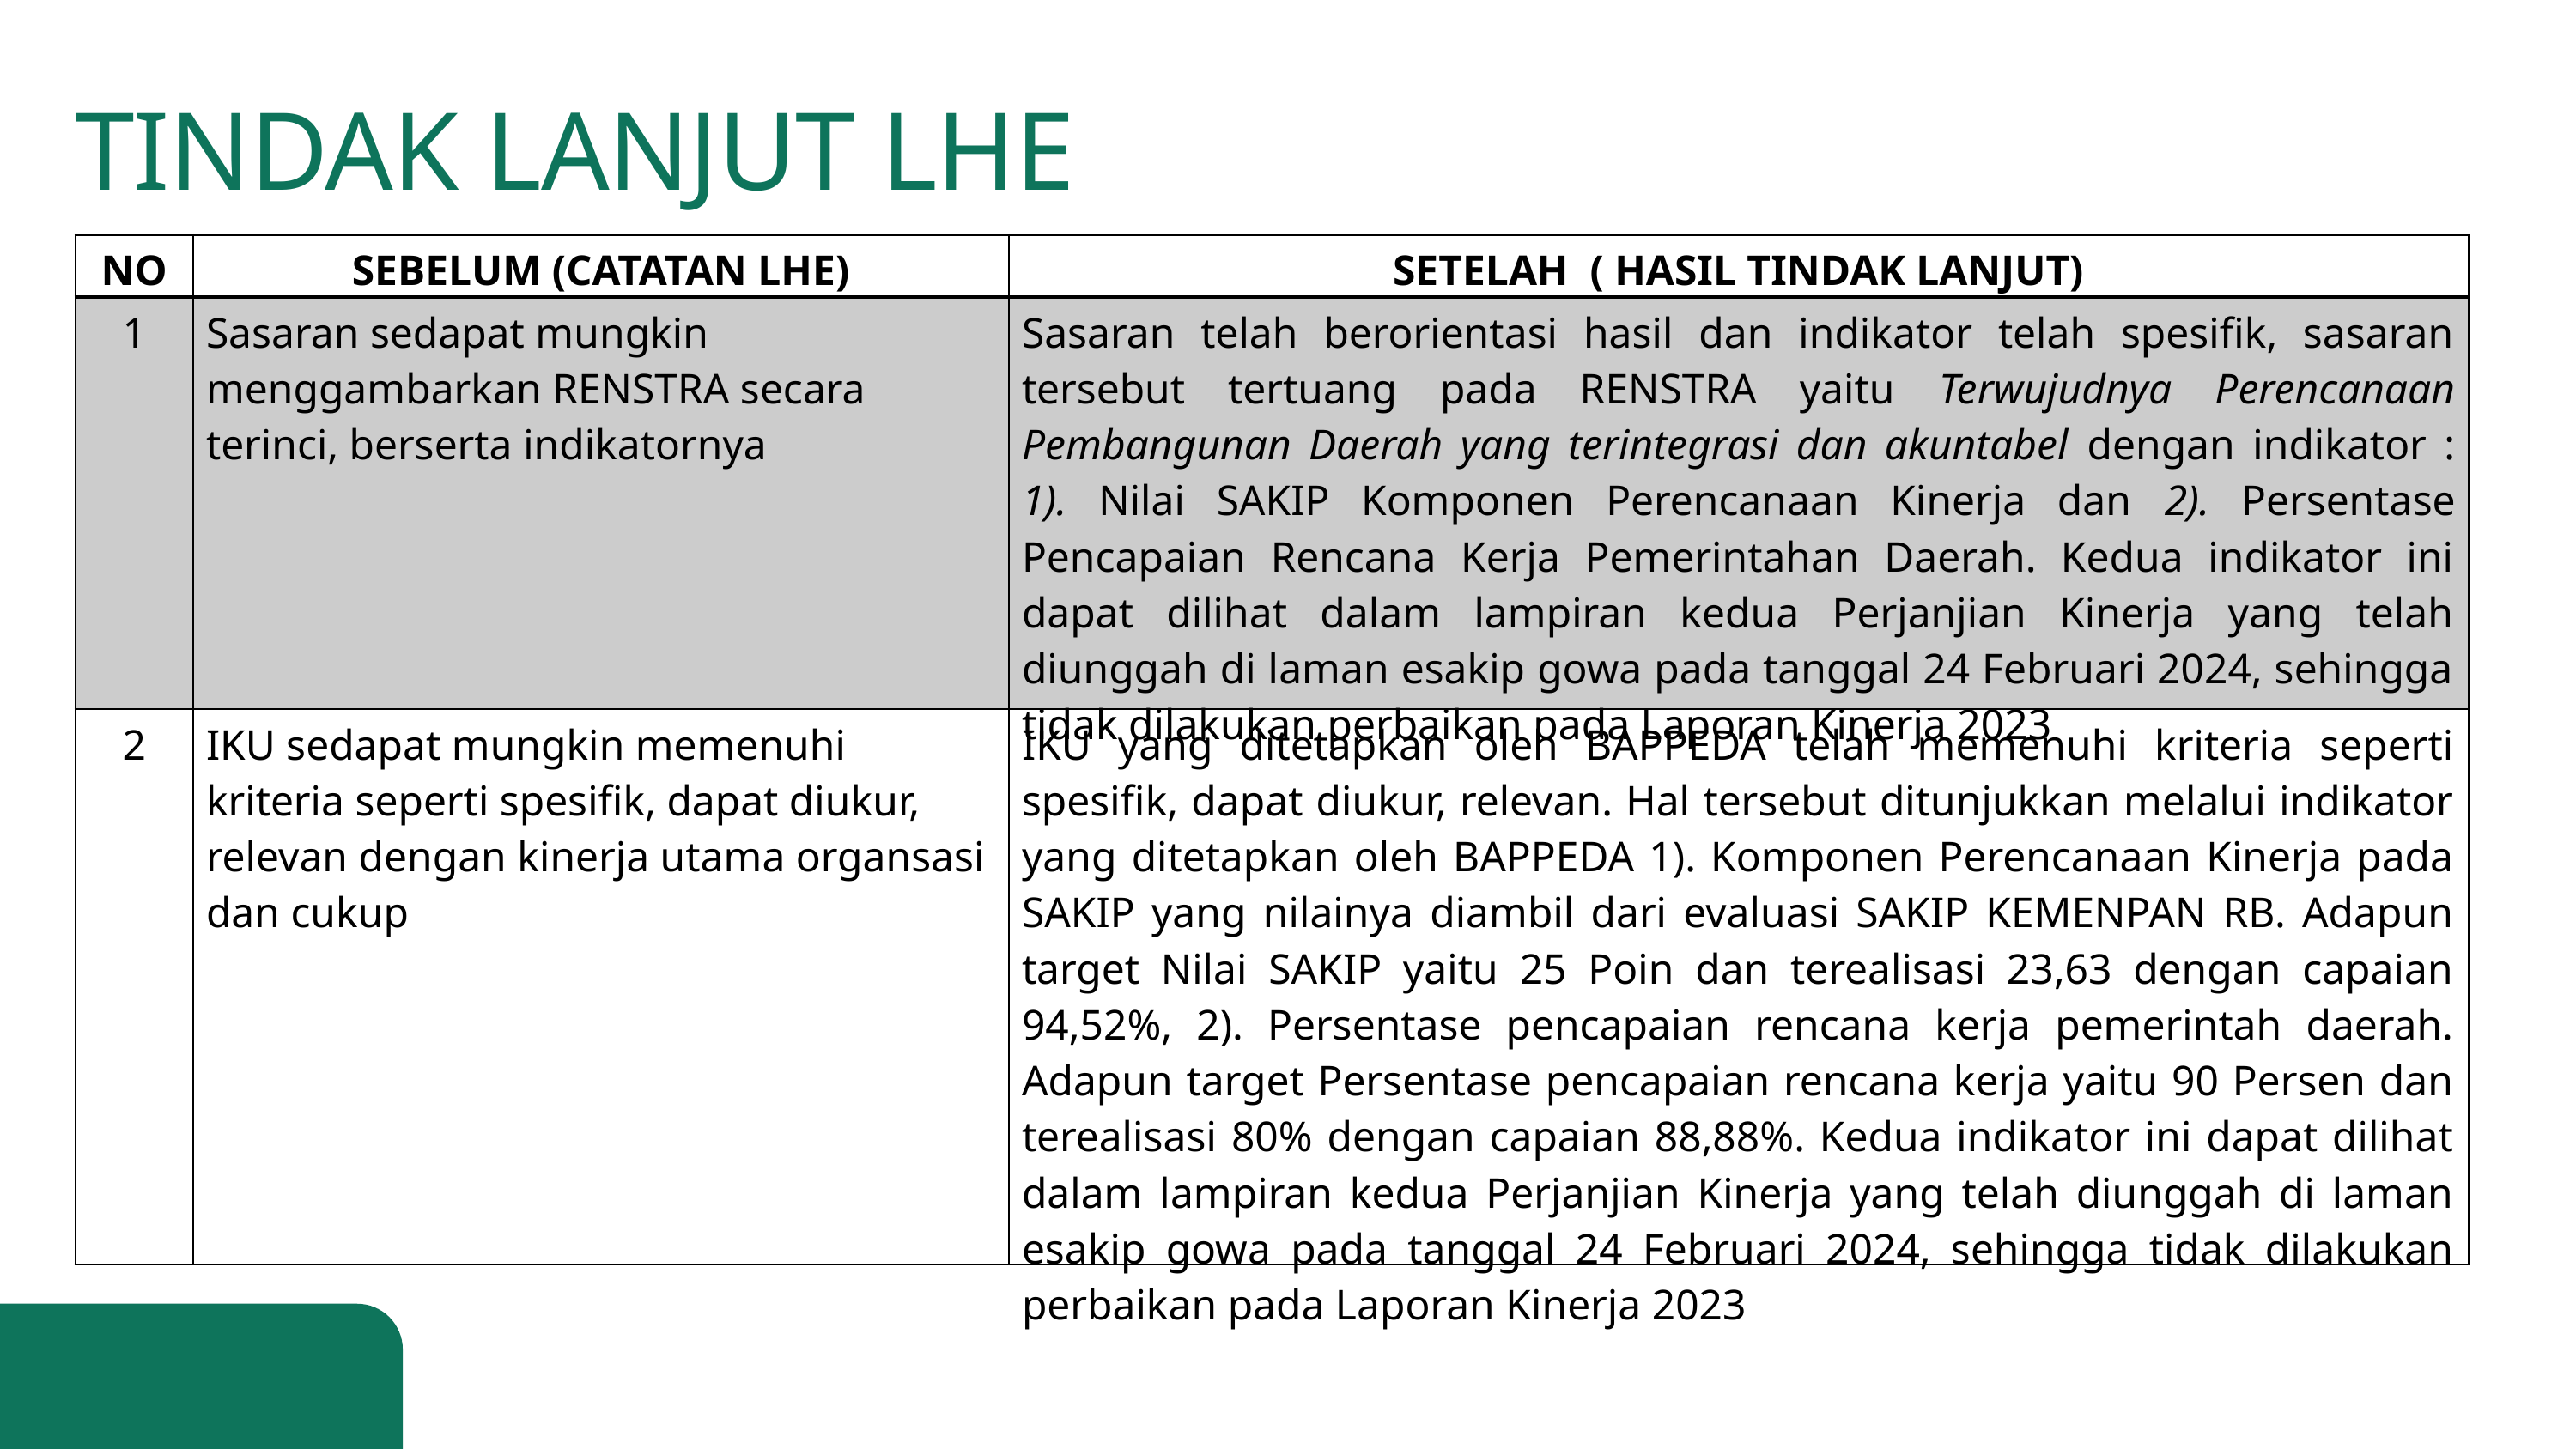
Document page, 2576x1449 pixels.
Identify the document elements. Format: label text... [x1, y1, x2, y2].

table_cell IKU sedapat mungkin memenuhi kriteria seperti spesifik, dapat diukur, relevan dengan kinerja utama organsasi dan cukup [194, 710, 1008, 1264]
table_header SETELAH ( HASIL TINDAK LANJUT) [1010, 236, 2468, 295]
table_header SEBELUM (CATATAN LHE) [194, 236, 1008, 295]
table_cell 1 [76, 299, 192, 708]
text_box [0, 1303, 404, 1449]
text_box TINDAK LANJUT LHE [75, 101, 1435, 212]
table_header NO [76, 236, 192, 295]
table_cell Sasaran telah berorientasi hasil dan indikator telah spesifik, sasaran tersebut tertuang pada RENSTRA yaitu Terwujudnya Perencanaan Pembangunan Daerah yang terintegrasi dan akuntabel dengan indikator : 1). Nilai SAKIP Komponen Perencanaan Kinerja dan 2). Persentase Pencapaian Rencana Kerja Pemerintahan Daerah. Kedua indikator ini dapat dilihat dalam lampiran kedua Perjanjian Kinerja yang telah diunggah di laman esakip gowa pada tanggal 24 Februari 2024, sehingga tidak dilakukan perbaikan pada Laporan Kinerja 2023 [1010, 299, 2468, 708]
table_cell Sasaran sedapat mungkin menggambarkan RENSTRA secara terinci, berserta indikatornya [194, 299, 1008, 708]
table_cell IKU yang ditetapkan oleh BAPPEDA telah memenuhi kriteria seperti spesifik, dapat diukur, relevan. Hal tersebut ditunjukkan melalui indikator yang ditetapkan oleh BAPPEDA 1). Komponen Perencanaan Kinerja pada SAKIP yang nilainya diambil dari evaluasi SAKIP KEMENPAN RB. Adapun target Nilai SAKIP yaitu 25 Poin dan terealisasi 23,63 dengan capaian 94,52%, 2). Persentase pencapaian rencana kerja pemerintah daerah. Adapun target Persentase pencapaian rencana kerja yaitu 90 Persen dan terealisasi 80% dengan capaian 88,88%. Kedua indikator ini dapat dilihat dalam lampiran kedua Perjanjian Kinerja yang telah diunggah di laman esakip gowa pada tanggal 24 Februari 2024, sehingga tidak dilakukan perbaikan pada Laporan Kinerja 2023 [1010, 710, 2468, 1264]
table_cell 2 [76, 710, 192, 1264]
